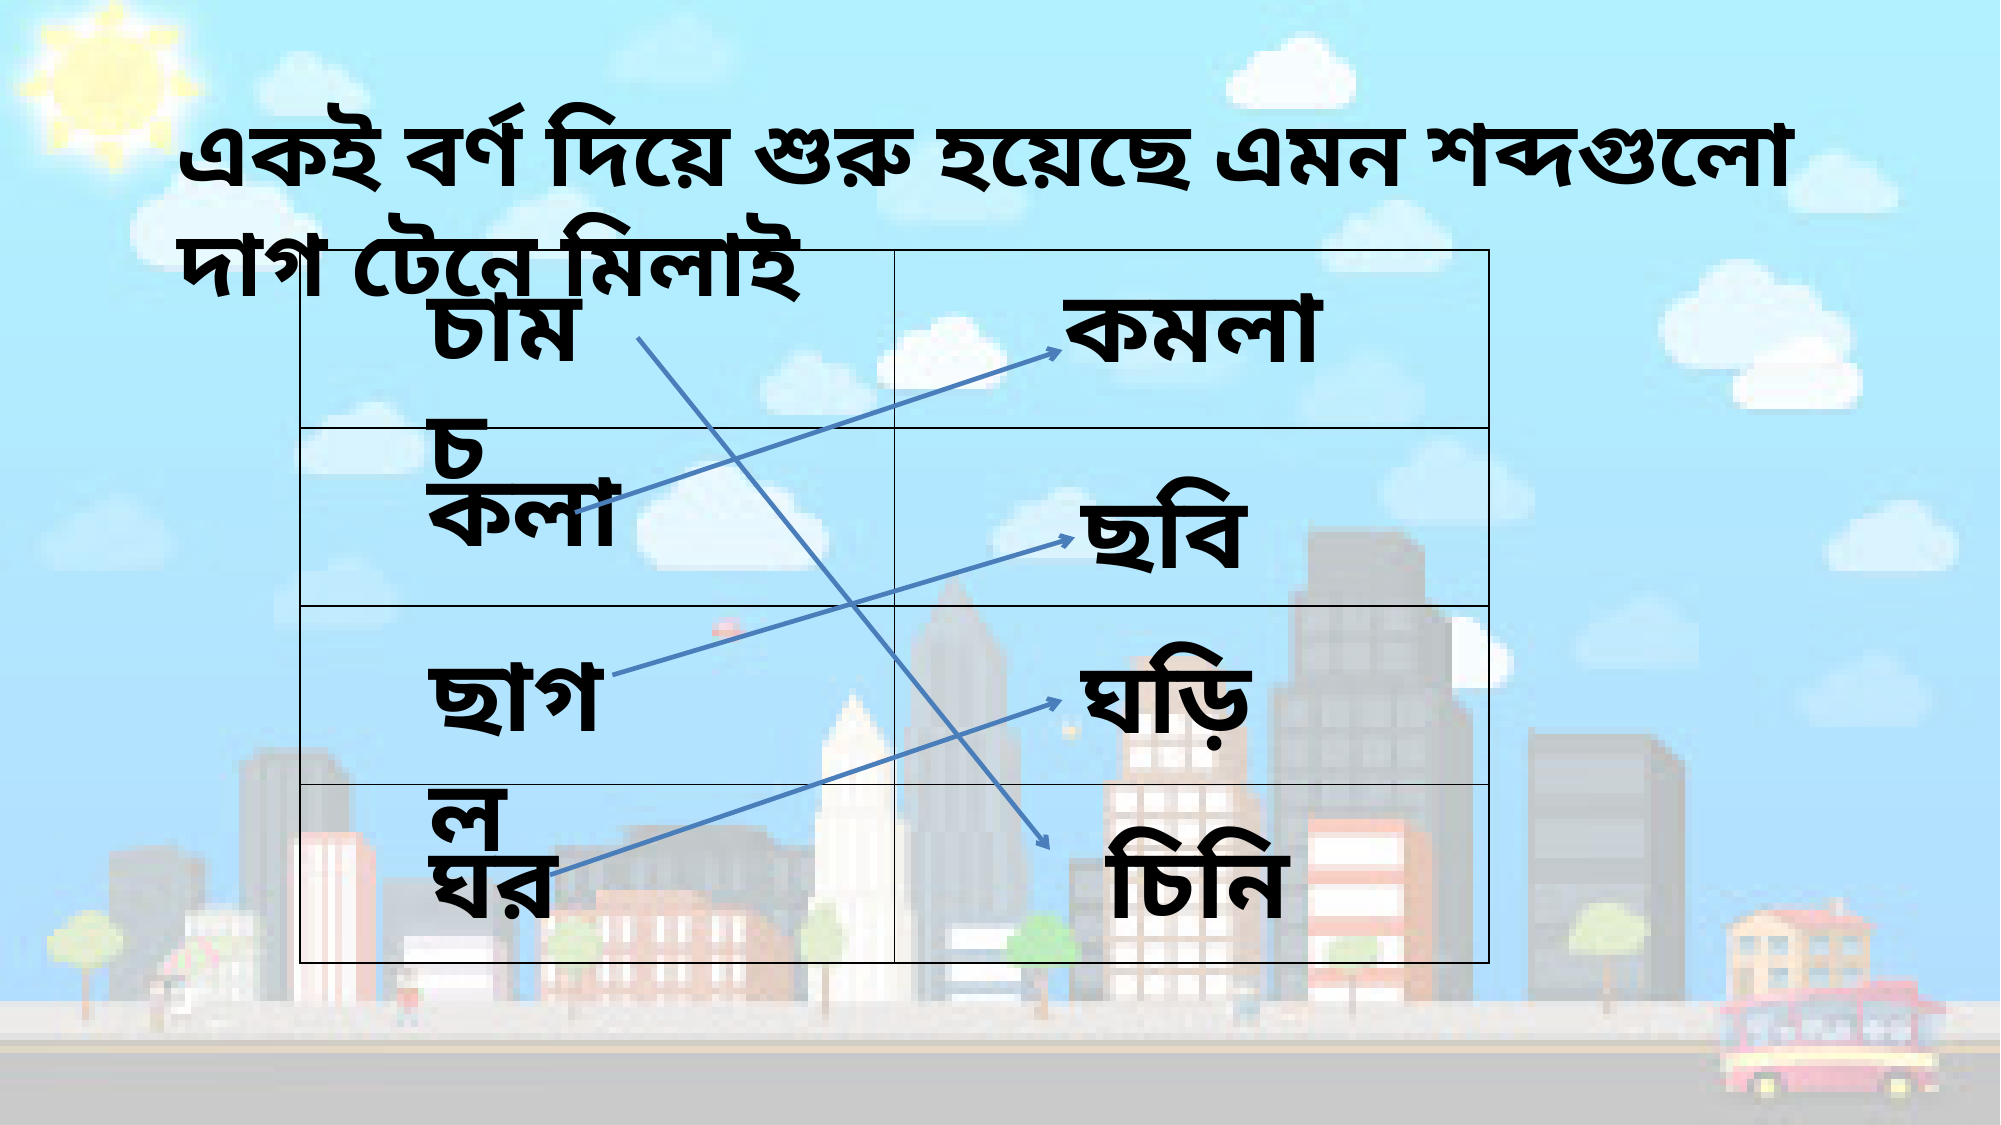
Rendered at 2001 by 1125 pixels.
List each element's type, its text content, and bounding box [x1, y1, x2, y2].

table_cell [301, 607, 582, 784]
table_header [301, 251, 894, 427]
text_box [587, 387, 1101, 801]
table_header [895, 251, 1488, 427]
table_cell [301, 429, 582, 605]
table_cell [301, 785, 894, 962]
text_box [612, 537, 1076, 676]
table_cell [1104, 429, 1488, 605]
text_box একই বর্ণ দিয়ে শুরু হয়েছে এমন শব্দগুলো দাগ টেনে মিলাই [162, 87, 1818, 323]
table_cell [895, 785, 1488, 962]
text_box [574, 349, 1063, 513]
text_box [549, 699, 1063, 876]
table_cell [1104, 607, 1488, 784]
